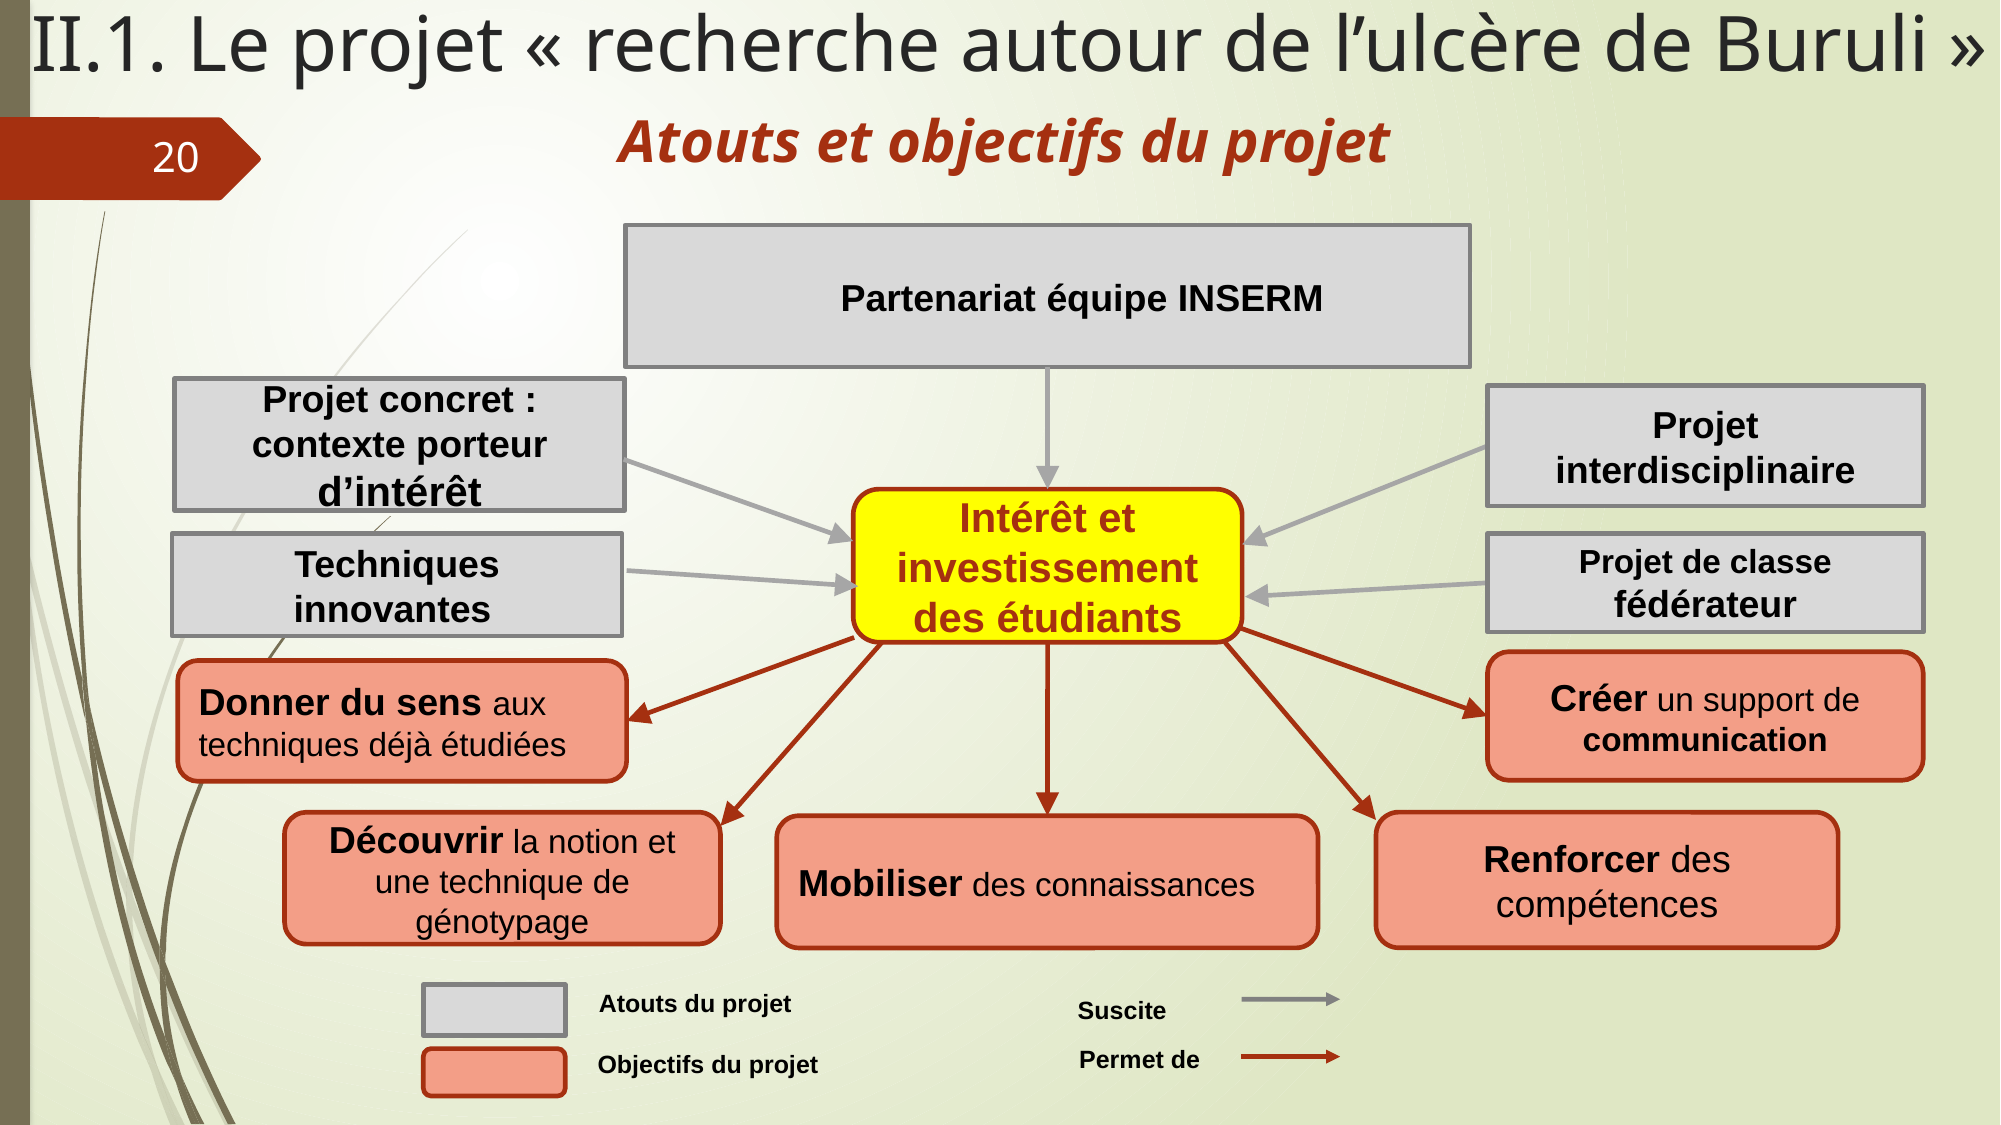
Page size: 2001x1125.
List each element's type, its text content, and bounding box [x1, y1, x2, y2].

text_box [625, 224, 1471, 490]
text_box Objectifs du projet [582, 1050, 844, 1102]
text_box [1244, 533, 1924, 633]
text_box Créer un support de communication [1493, 650, 1925, 782]
slide_number 20 [87, 129, 216, 190]
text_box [626, 628, 1488, 827]
text_box [422, 1051, 567, 1098]
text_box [171, 533, 859, 637]
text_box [174, 378, 854, 532]
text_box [1062, 986, 1341, 1049]
text_box Mobiliser des connaissances [775, 834, 1320, 950]
text_box Intérêt et investissement des étudiants [857, 498, 1239, 627]
title II.1. Le projet « recherche autour de l’ulcère de Buruli » [16, 0, 2000, 116]
text_box Permet de [1064, 1057, 1234, 1080]
text_box Donner du sens aux techniques déjà étudiées [176, 659, 621, 783]
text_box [1241, 385, 1924, 535]
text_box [423, 980, 846, 1043]
text_box Atouts et objectifs du projet [549, 96, 1462, 182]
text_box Renforcer des compétences [1374, 810, 1840, 950]
text_box Découvrir la notion et une technique de génotypage [283, 810, 722, 946]
